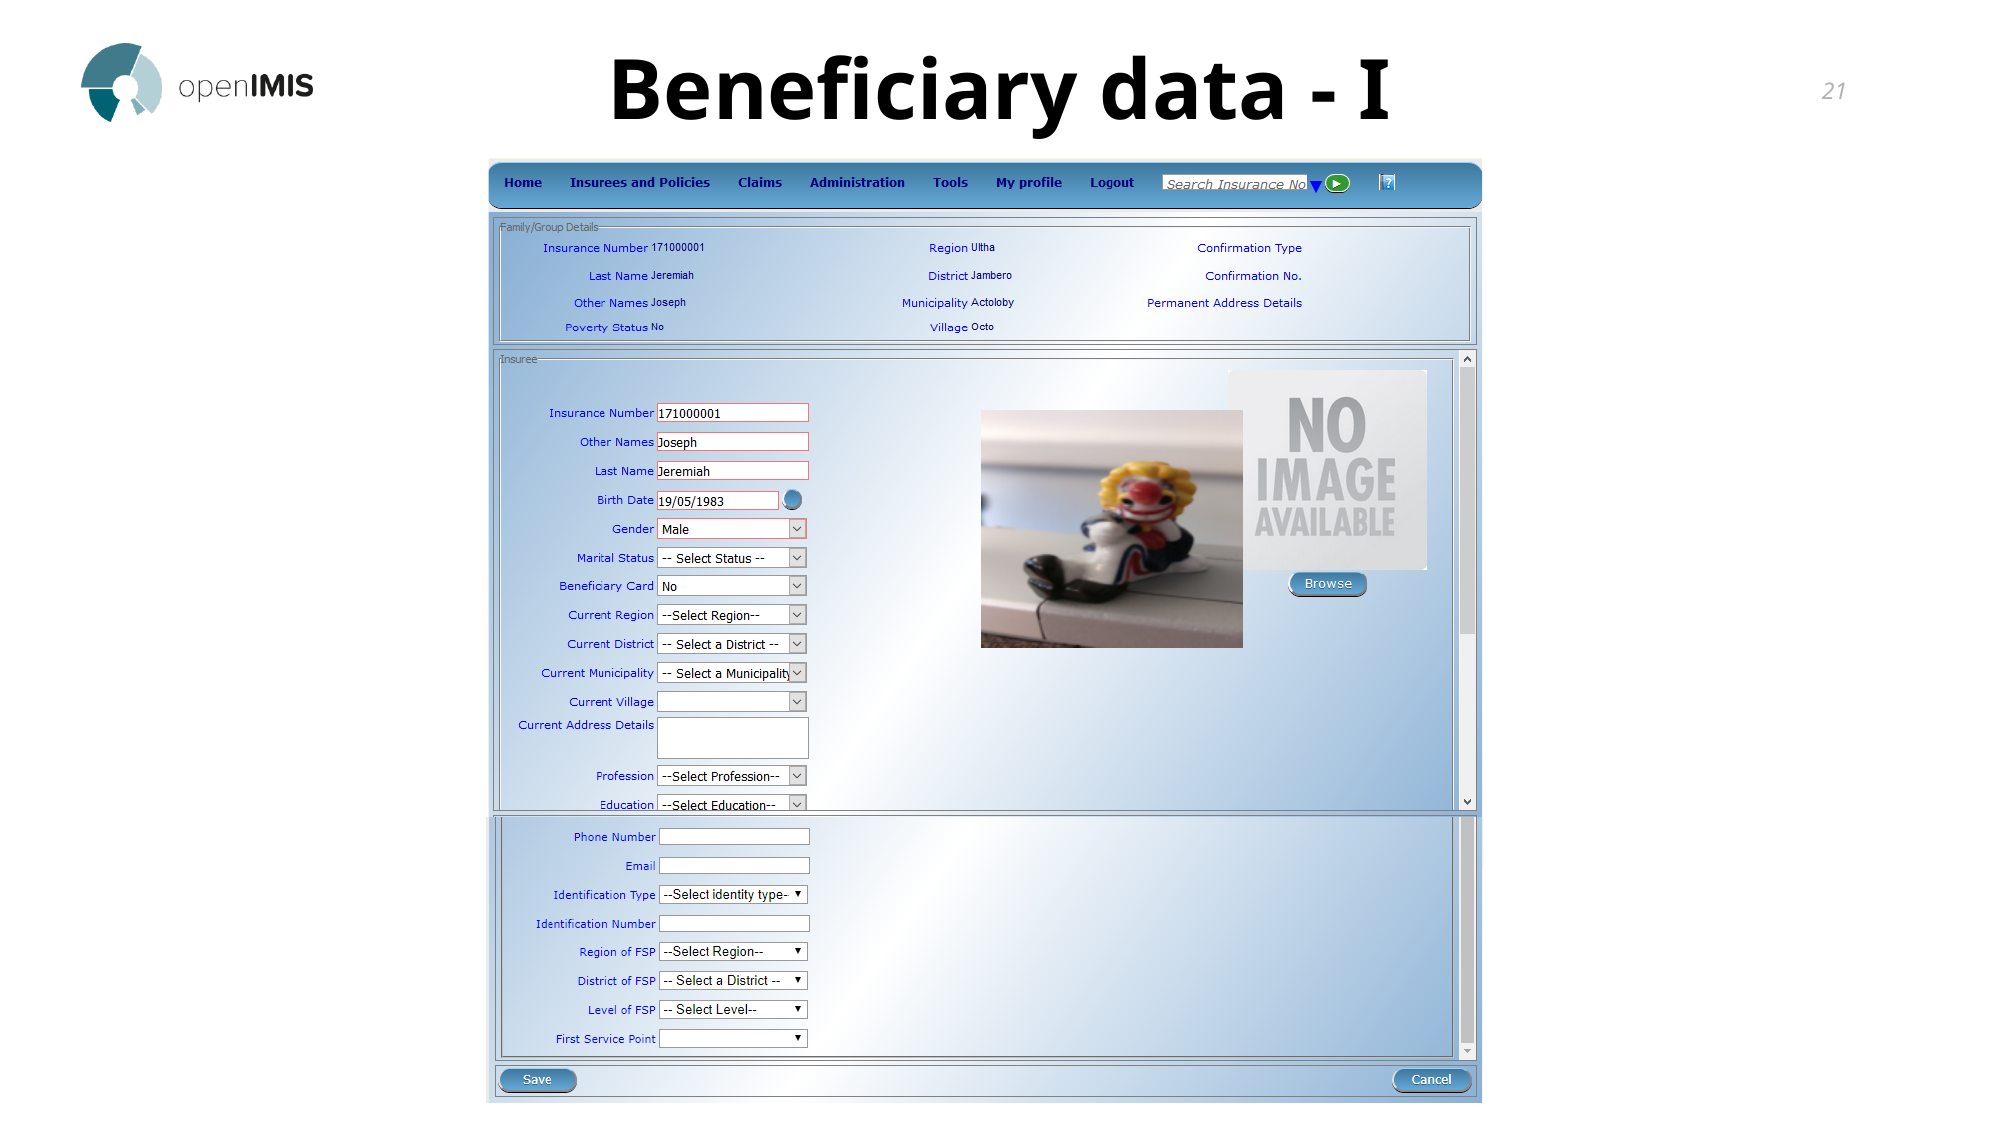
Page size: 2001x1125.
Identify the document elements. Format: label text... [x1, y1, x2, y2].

picture [486, 158, 1483, 1103]
slide_number 21 [1412, 61, 1863, 122]
title Beneficiary data - I [137, 15, 1863, 170]
picture [81, 43, 137, 122]
